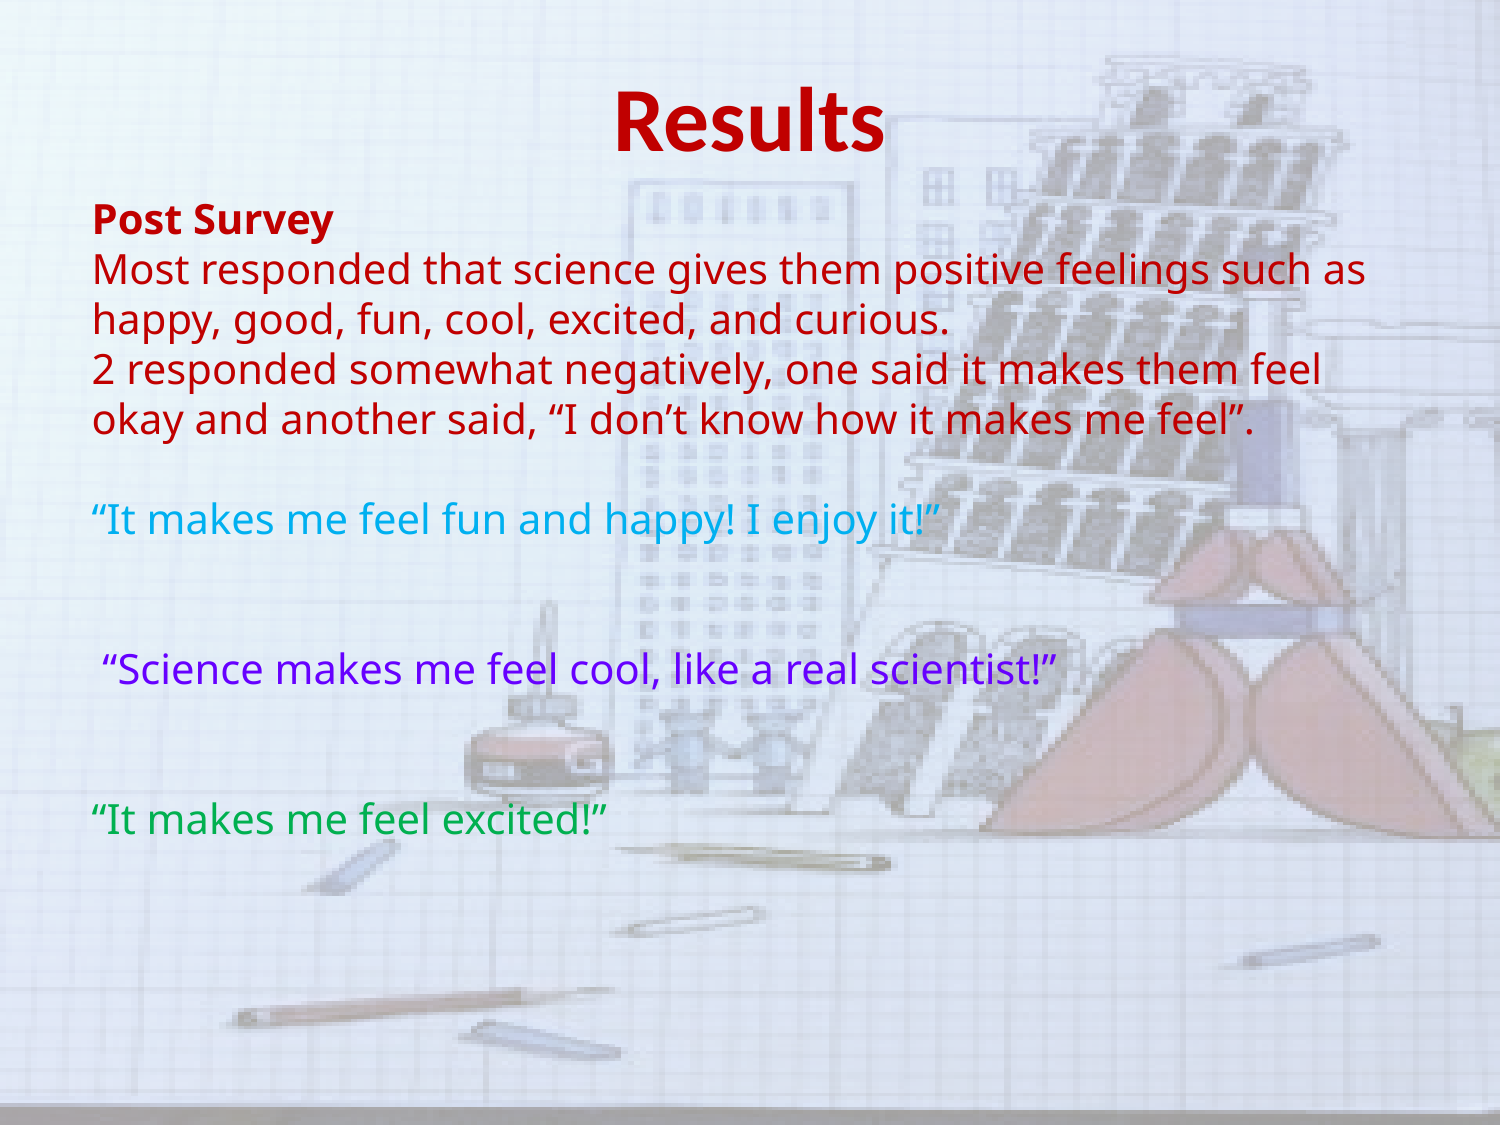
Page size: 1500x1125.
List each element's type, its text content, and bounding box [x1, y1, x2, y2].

text_box Post Survey Most responded that science gives them positive feelings such as happy, good, fun, cool, excited, and curious. 2 responded somewhat negatively, one said it makes them feel okay and another said, “I don’t know how it makes me feel”. “It makes me feel fun and happy! I enjoy it!” “Science makes me feel cool, like a real scientist!” “It makes me feel excited!” [76, 184, 1412, 951]
title Results [75, 45, 1425, 185]
